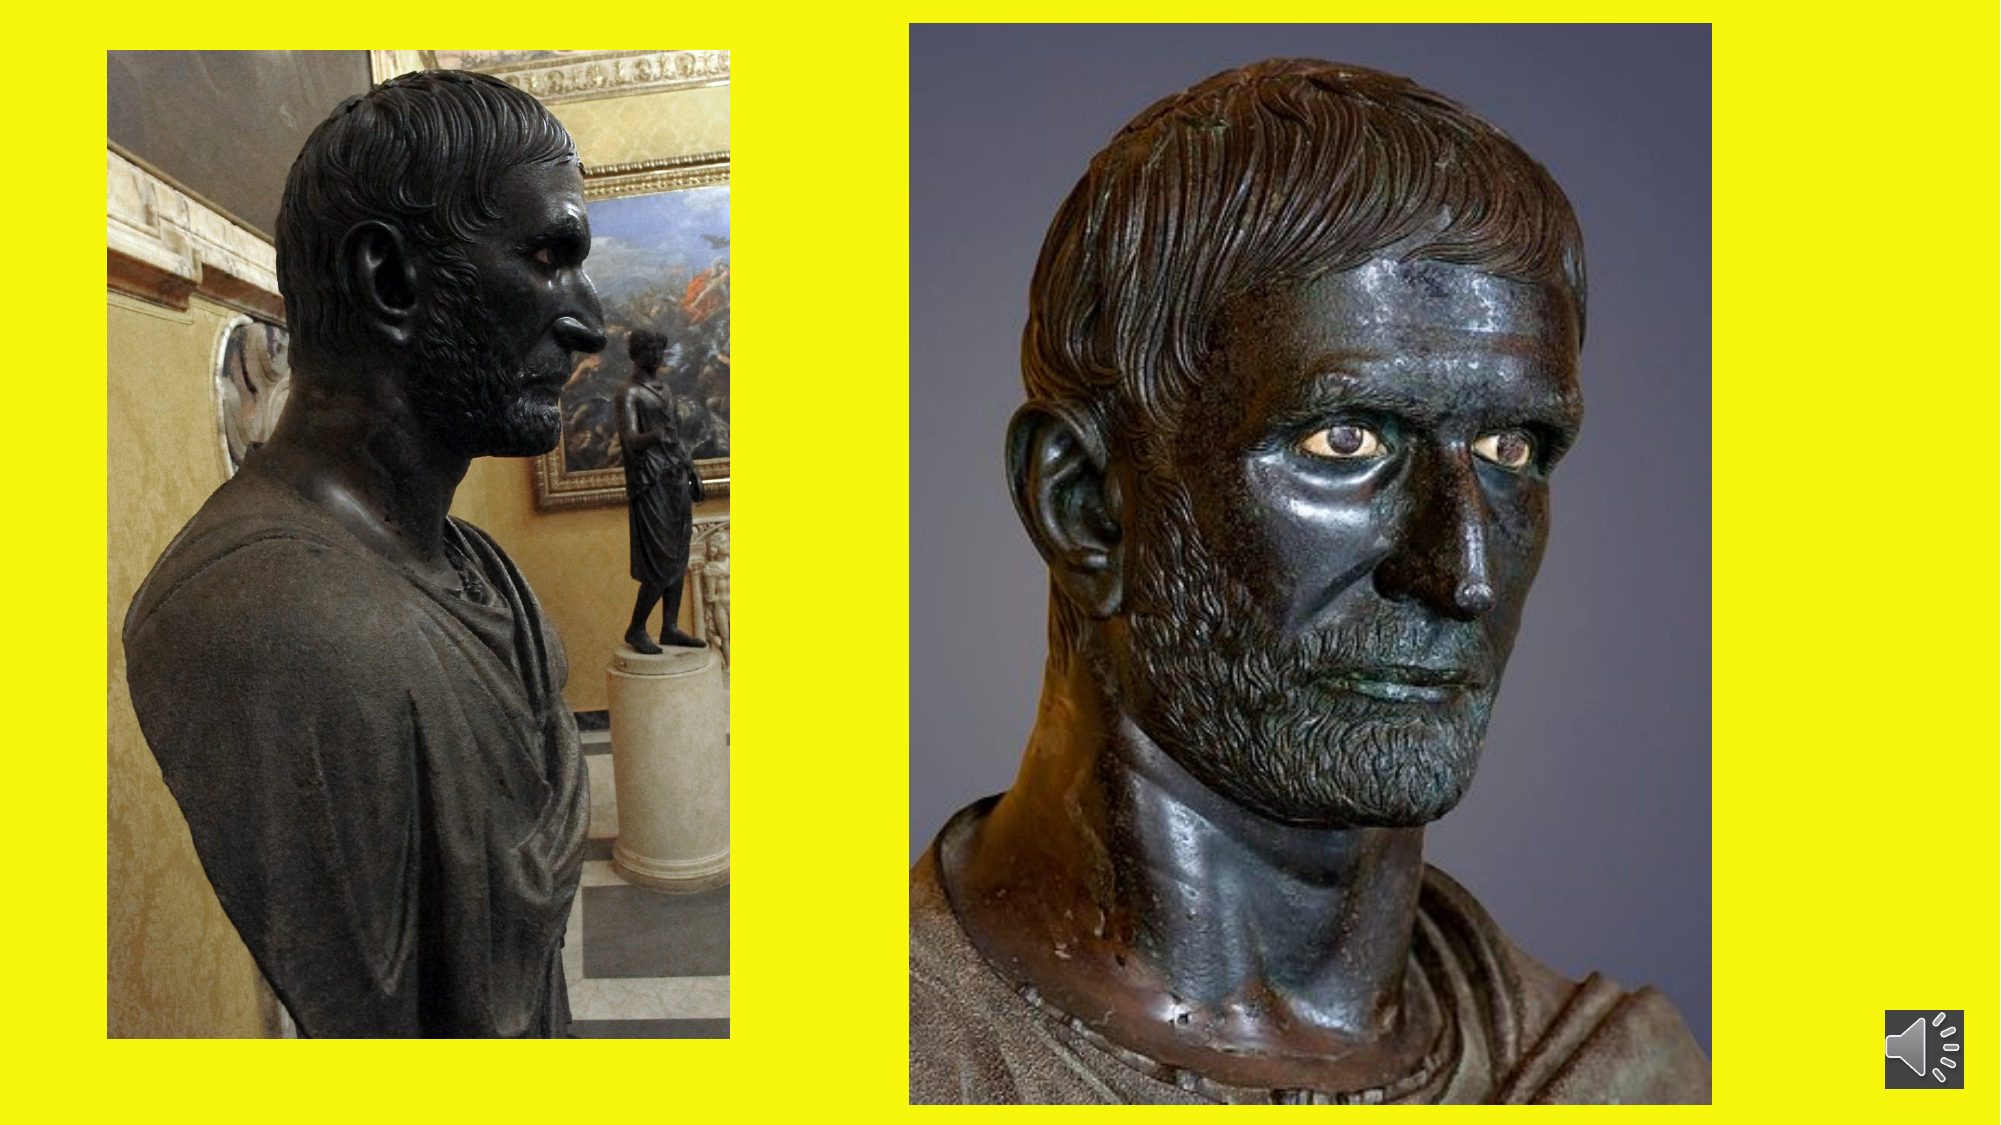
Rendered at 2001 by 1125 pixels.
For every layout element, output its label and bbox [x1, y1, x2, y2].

picture [1884, 1009, 1965, 1090]
picture [107, 50, 730, 1040]
picture [909, 23, 1712, 1106]
